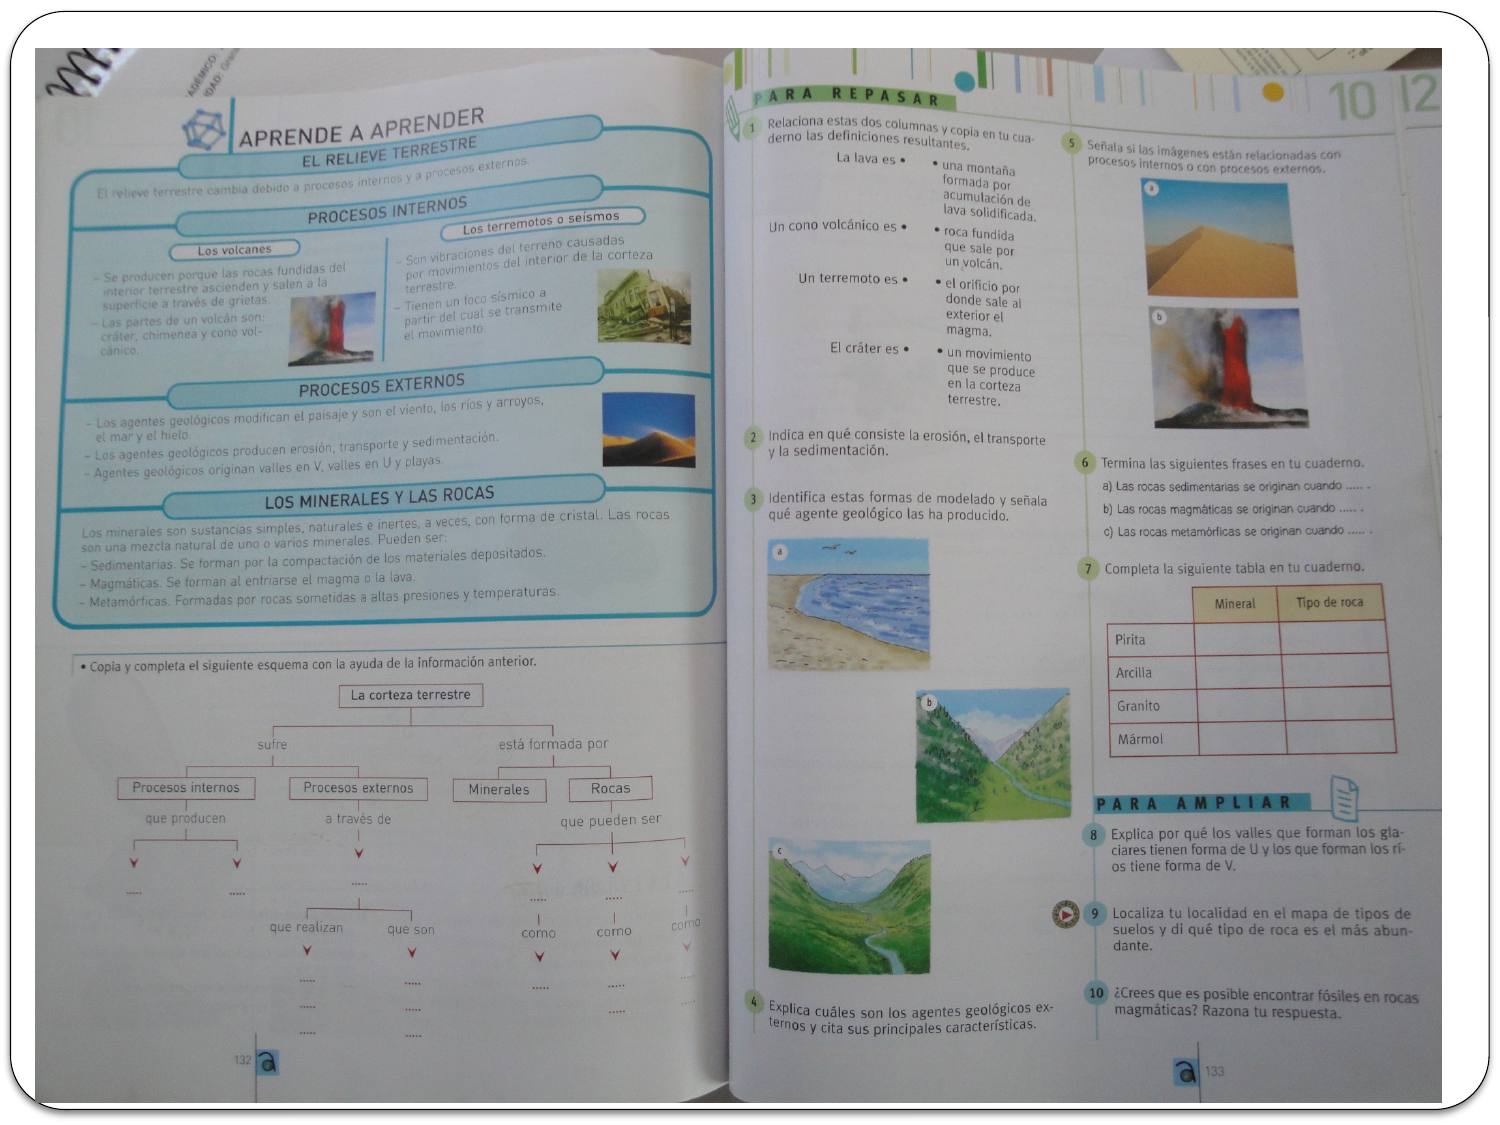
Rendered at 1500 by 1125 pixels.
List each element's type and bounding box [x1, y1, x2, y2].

list [34, 47, 1442, 1104]
